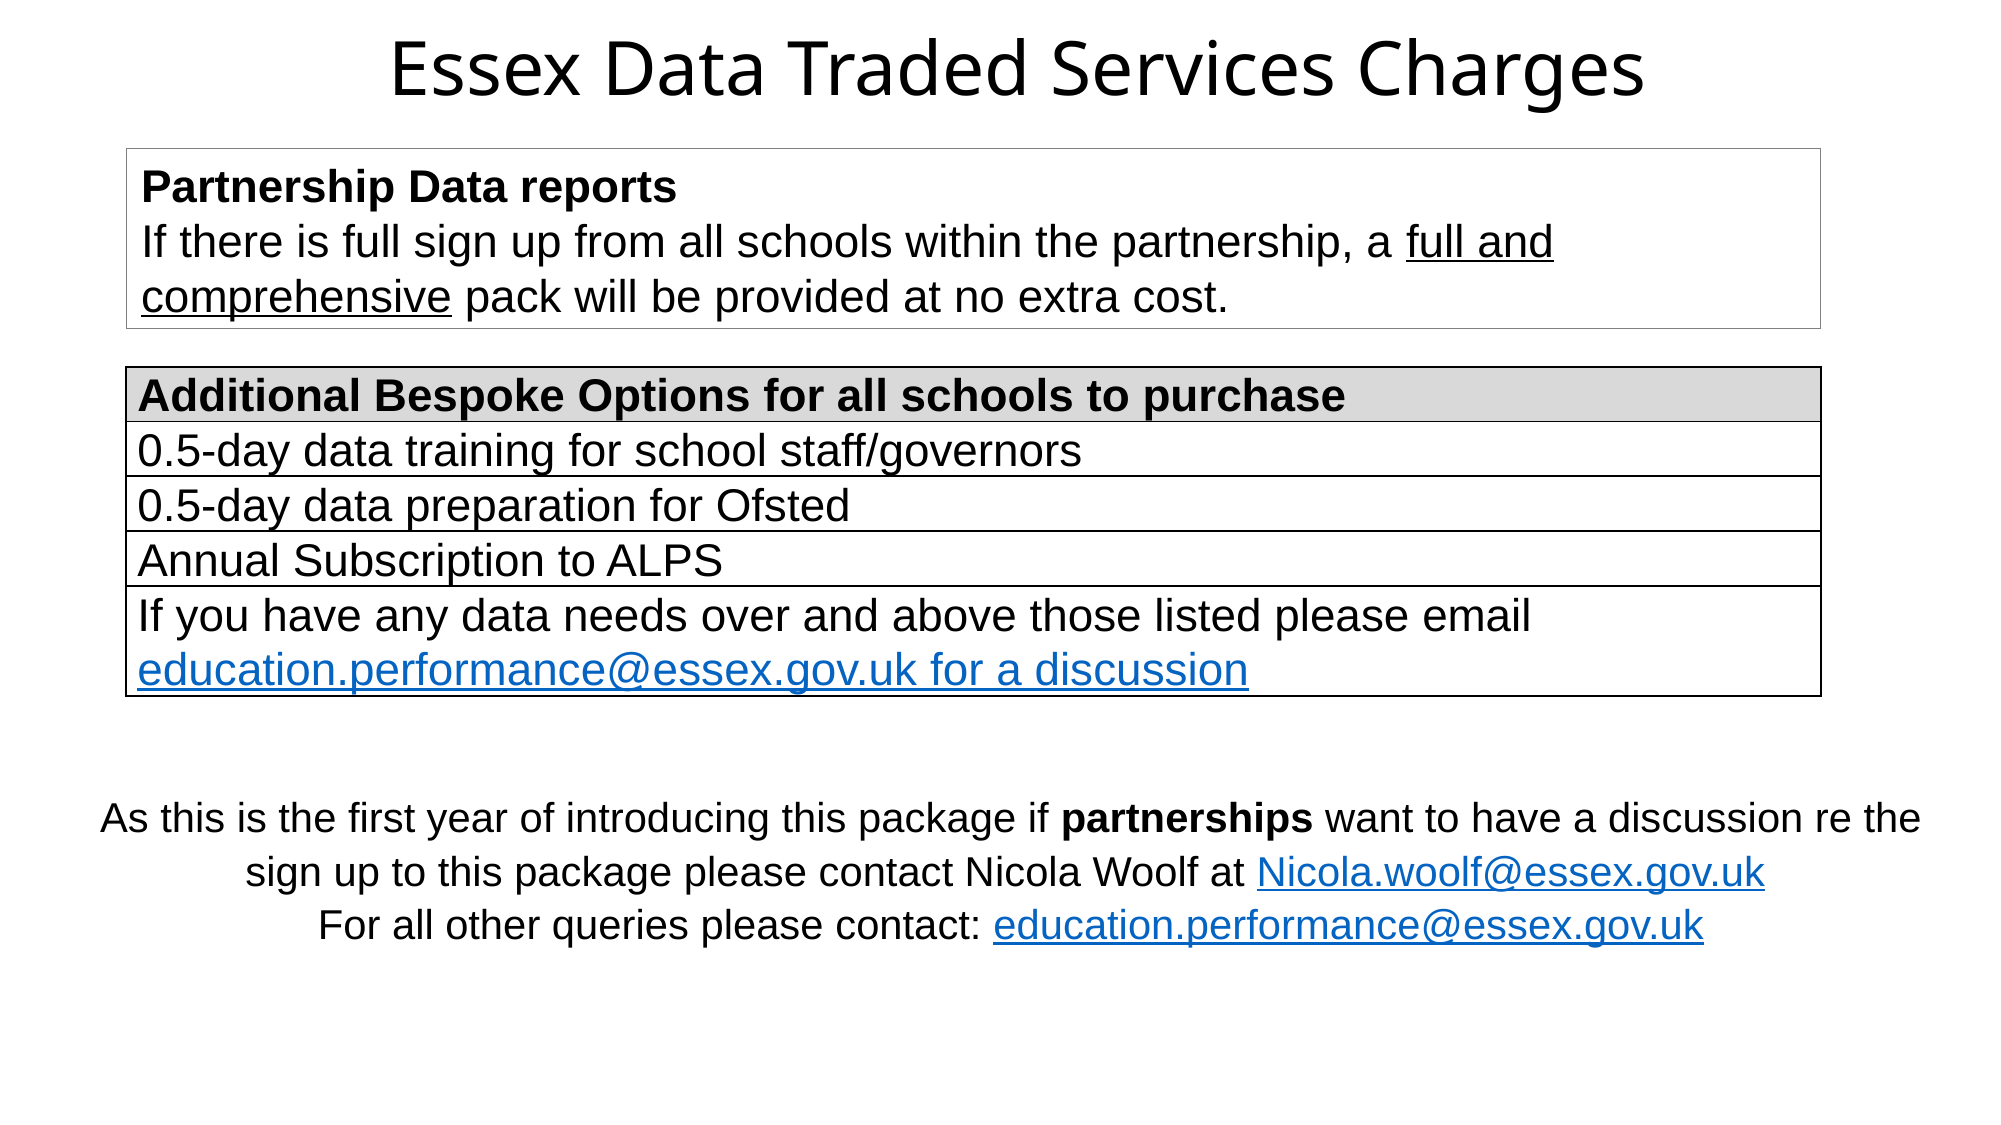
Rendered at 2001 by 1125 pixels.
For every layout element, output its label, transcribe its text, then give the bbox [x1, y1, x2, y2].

table_cell If you have any data needs over and above those listed please email education.performance@essex.gov.uk for a discussion [127, 587, 1820, 695]
table_header Additional Bespoke Options for all schools to purchase [127, 368, 1820, 421]
title Essex Data Traded Services Charges [94, 22, 1942, 119]
text_box Partnership Data reports If there is full sign up from all schools within the partnership, a full and comprehensive pack will be provided at no extra cost. [126, 148, 1821, 329]
text_box As this is the first year of introducing this package if partnerships want to have a discussion re the sign up to this package please contact Nicola Woolf at Nicola.woolf@essex.gov.uk For all other queries please contact: education.performance@essex.gov.uk [9, 780, 1938, 1041]
table_cell 0.5-day data preparation for Ofsted [127, 477, 1820, 530]
table_cell 0.5-day data training for school staff/governors [127, 422, 1820, 475]
table_cell Annual Subscription to ALPS [127, 532, 1820, 585]
